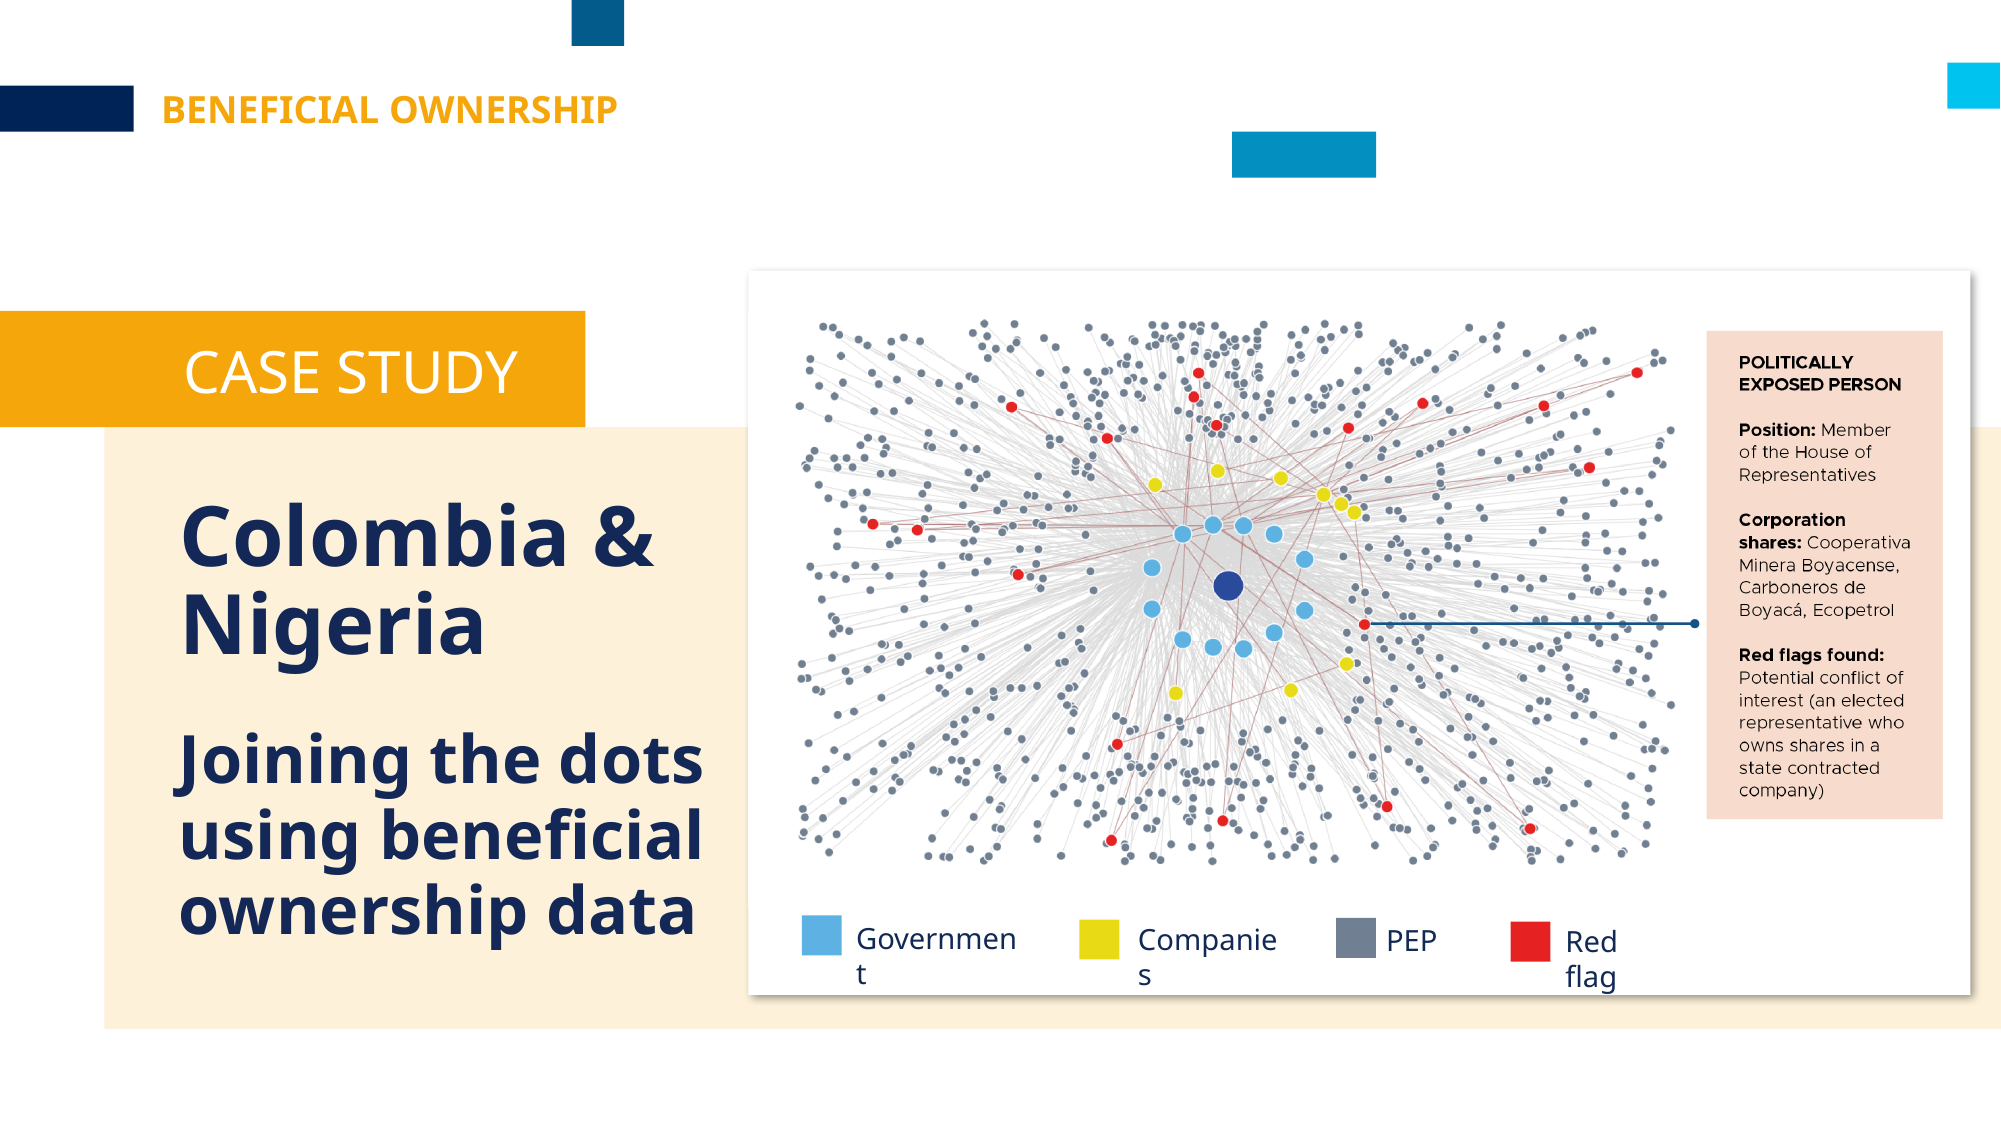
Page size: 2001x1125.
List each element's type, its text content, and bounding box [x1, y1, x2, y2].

text_box Companies [1123, 914, 1307, 999]
text_box [1076, 917, 1122, 962]
list BENEFICIAL OWNERSHIP [145, 82, 1028, 150]
text_box Government [841, 913, 1036, 998]
list Joining the dots using beneficial ownership data [163, 716, 744, 995]
picture [748, 313, 1943, 908]
text_box [799, 913, 841, 958]
text_box [745, 268, 1973, 998]
text_box [1333, 915, 1371, 961]
text_box Red flag [1550, 916, 1682, 1001]
list Colombia & Nigeria [164, 487, 744, 716]
text_box [1508, 919, 1550, 964]
text_box PEP [1371, 915, 1472, 966]
list CASE STUDY [168, 333, 744, 428]
